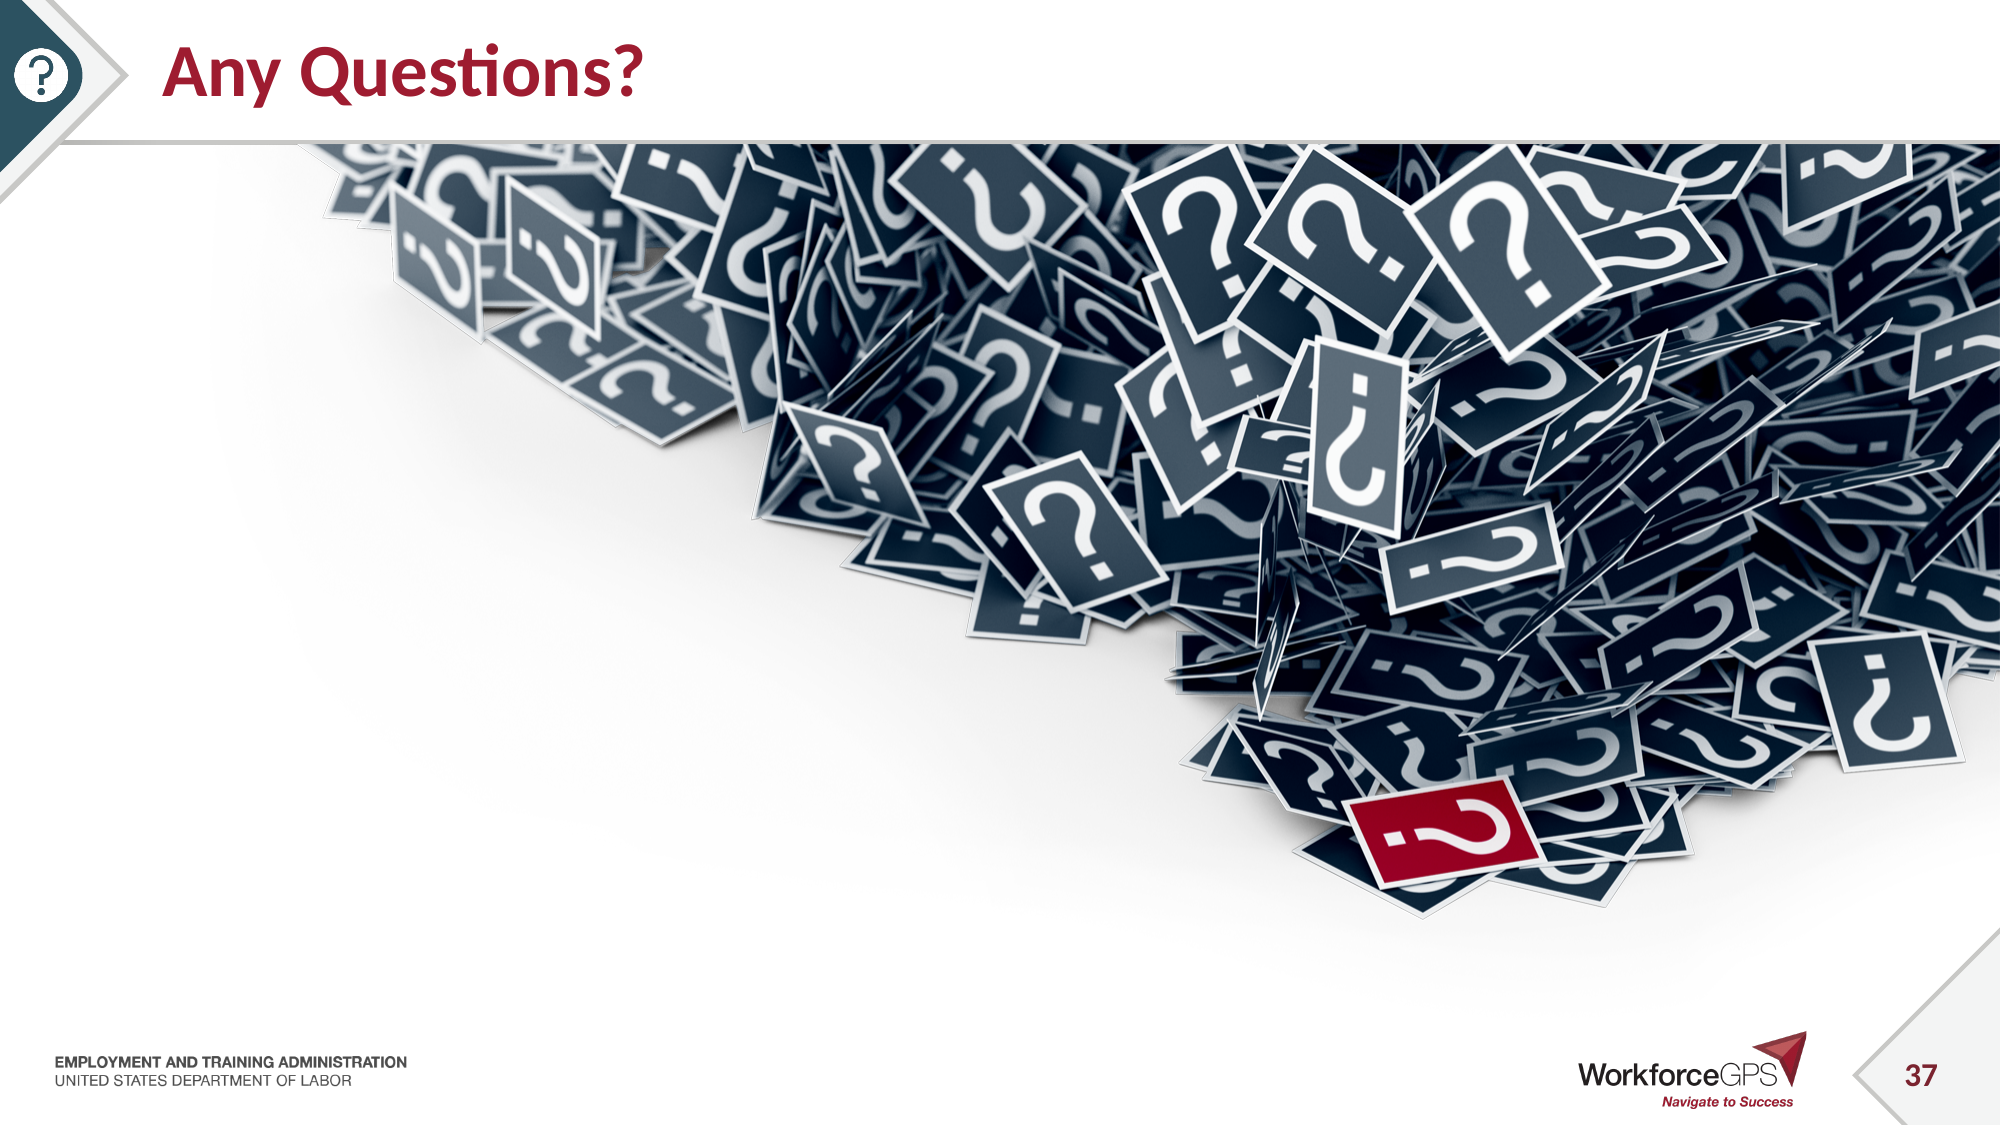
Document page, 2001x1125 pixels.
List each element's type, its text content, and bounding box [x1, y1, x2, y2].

picture [7, 41, 75, 109]
slide_number 37 [1867, 1042, 1975, 1103]
picture [50, 144, 2000, 1120]
title Any Questions? [132, 7, 1428, 137]
